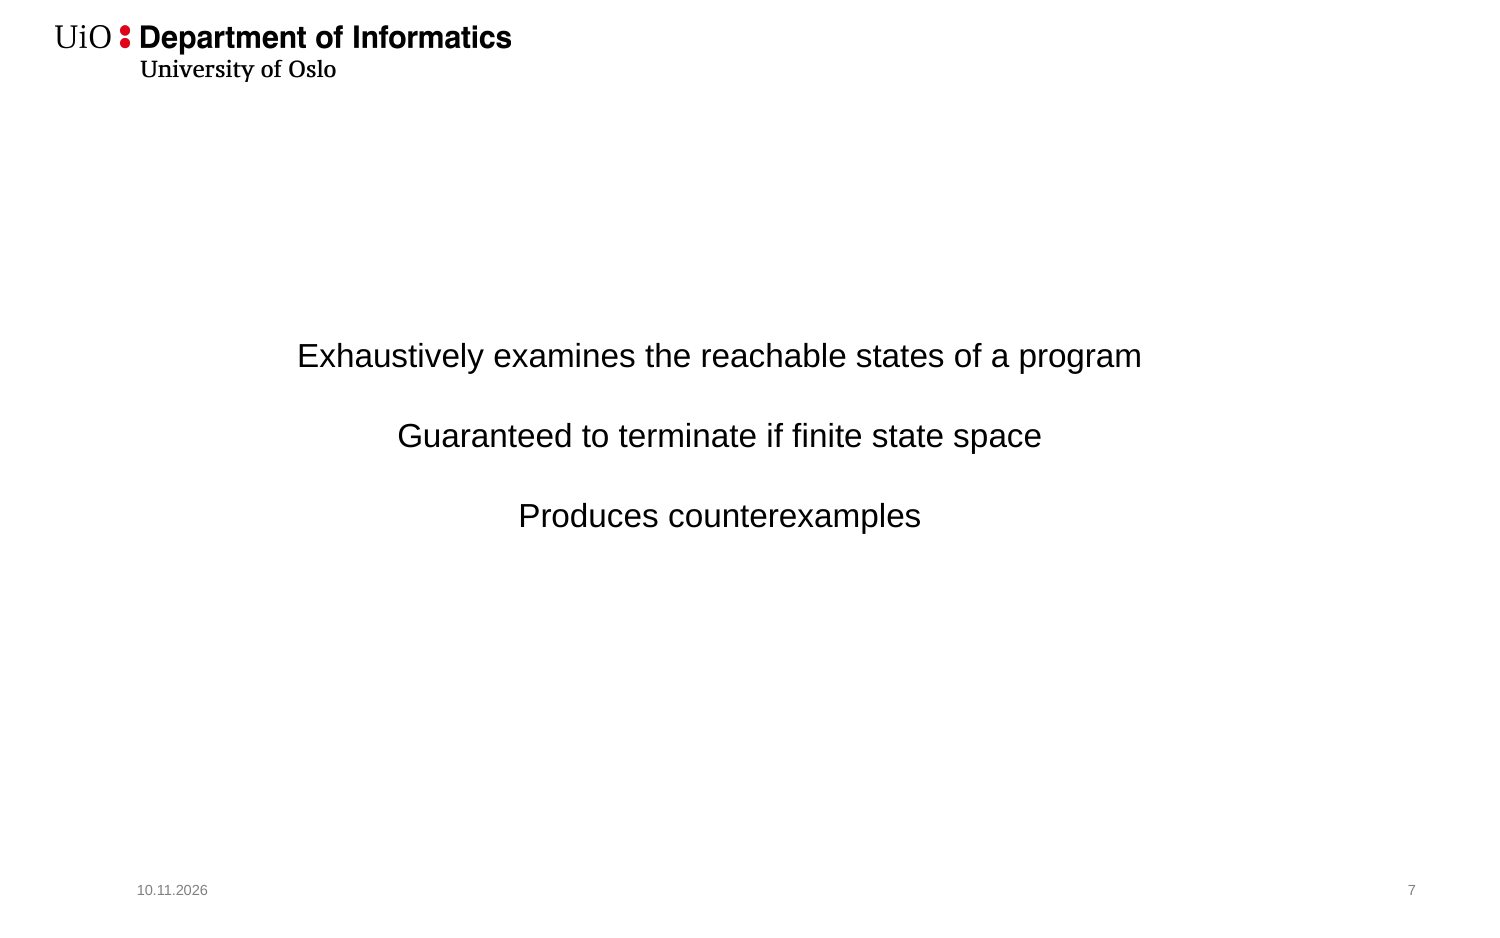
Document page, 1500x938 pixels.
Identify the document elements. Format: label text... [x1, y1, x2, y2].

slide_number 8 [1315, 874, 1429, 938]
text_box Exhaustively examines the reachable states of a program Guaranteed to terminate if finite state space Produces counterexamples [281, 326, 1160, 542]
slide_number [124, 874, 438, 938]
picture [55, 25, 511, 82]
